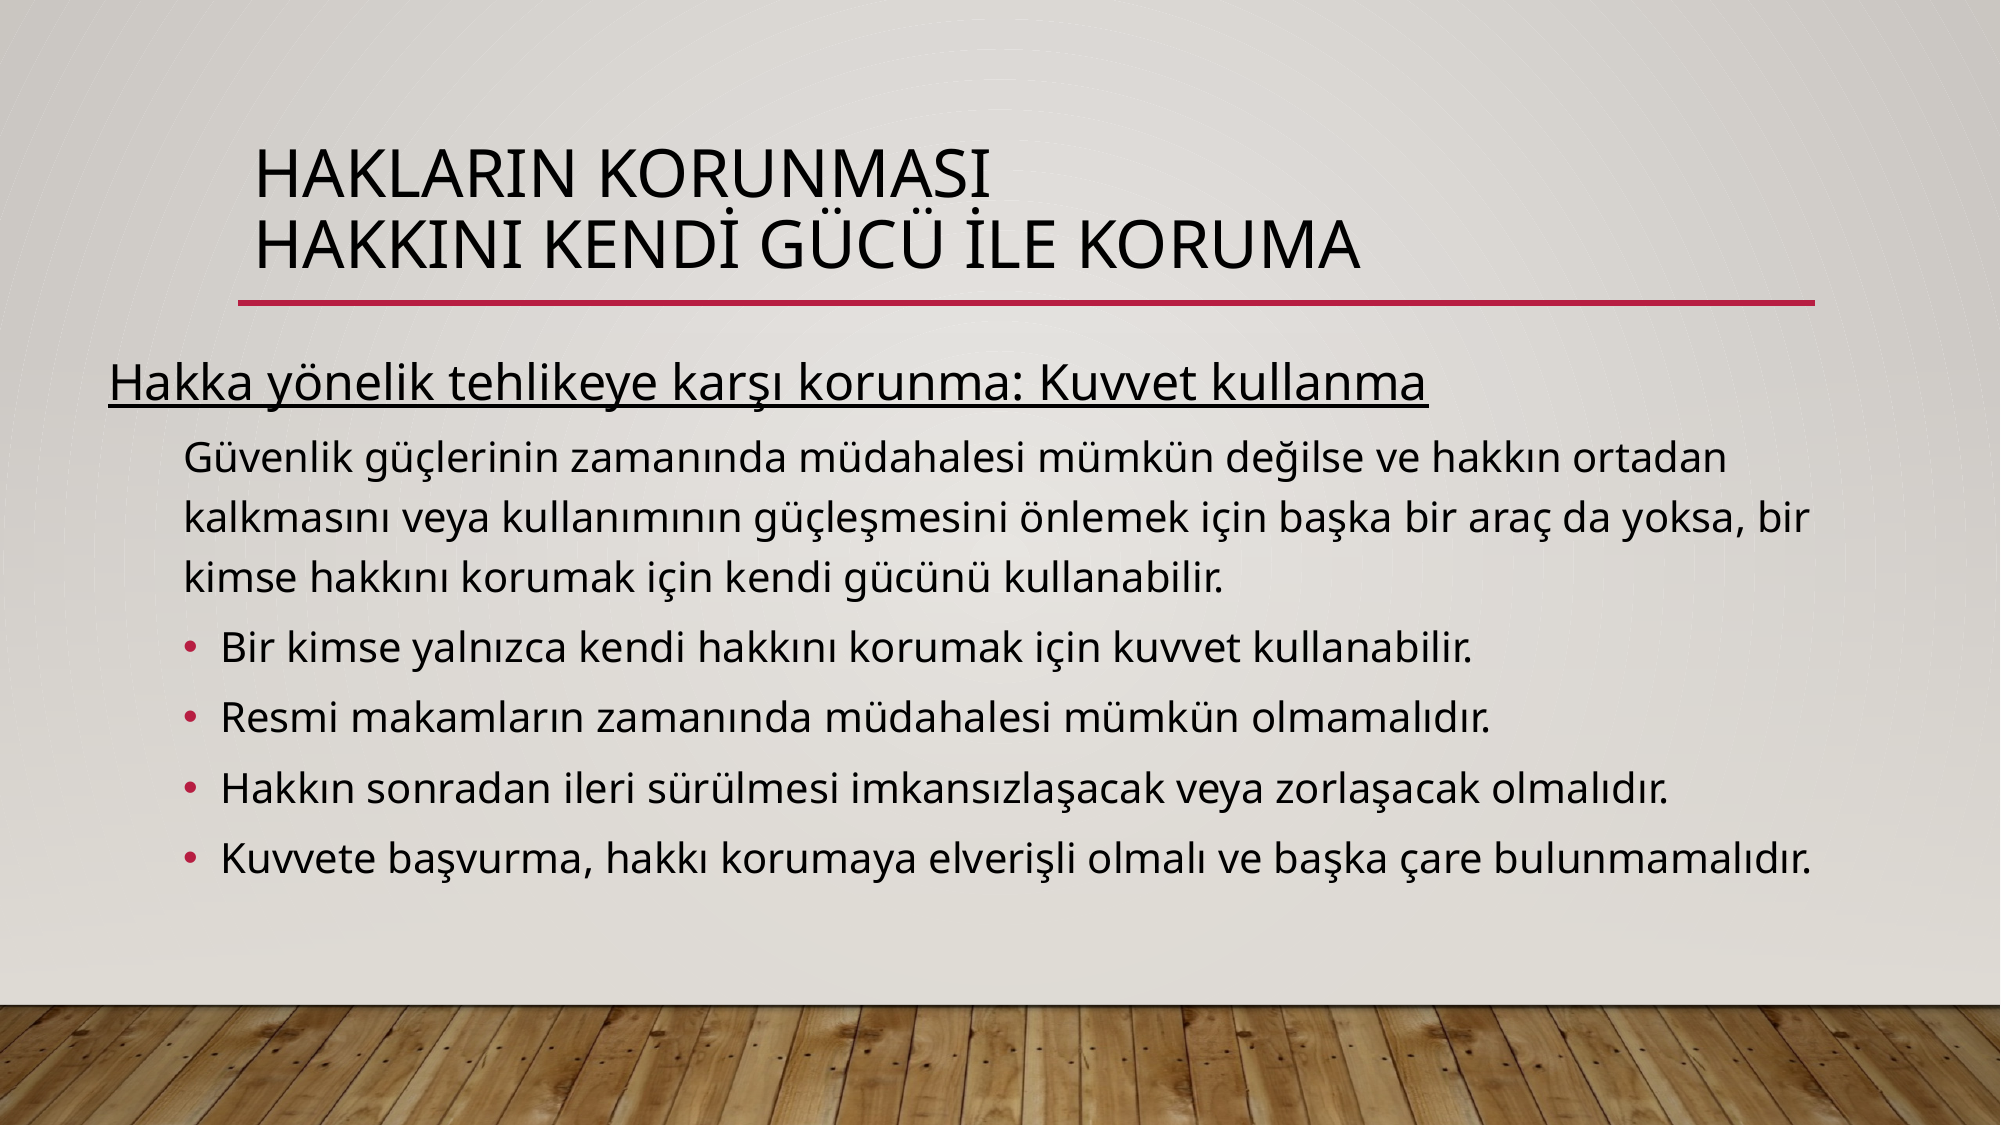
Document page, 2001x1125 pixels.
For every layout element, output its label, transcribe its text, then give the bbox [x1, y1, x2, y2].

picture [0, 1005, 2000, 1125]
list Hakka yönelik tehlikeye karşı korunma: Kuvvet kullanma Güvenlik güçlerinin zamanında müdahalesi mümkün değilse ve hakkın ortadan kalkmasını veya kullanımının güçleşmesini önlemek için başka bir araç da yoksa, bir kimse hakkını korumak için kendi gücünü kullanabilir. Bir kimse yalnızca kendi hakkını korumak için kuvvet kullanabilir. Resmi makamların zamanında müdahalesi mümkün olmamalıdır. Hakkın sonradan ileri sürülmesi imkansızlaşacak veya zorlaşacak olmalıdır. Kuvvete başvurma, hakkı korumaya elverişli olmalı ve başka çare bulunmamalıdır. [93, 330, 1898, 993]
title HAKLARIN KORUNMASI Hakkını kendi gücü ile koruma [238, 131, 1814, 305]
